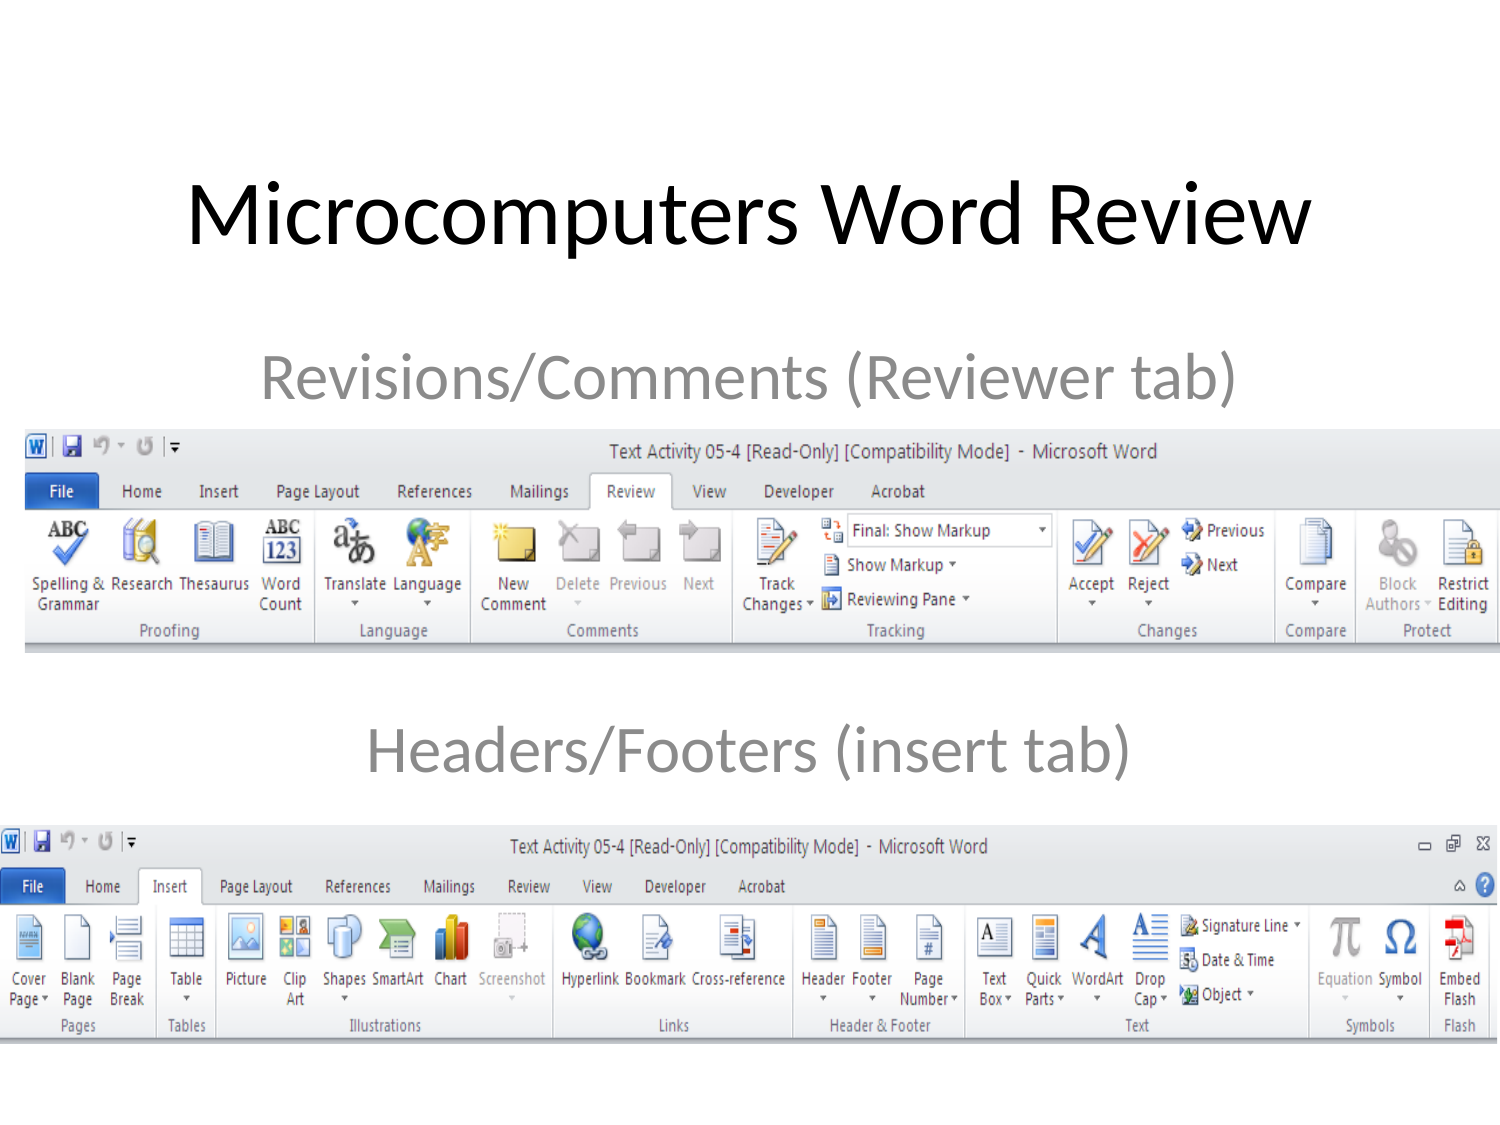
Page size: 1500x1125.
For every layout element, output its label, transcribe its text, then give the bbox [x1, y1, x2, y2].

title Microcomputers Word Review [112, 87, 1388, 324]
text_box Revisions/Comments (Reviewer tab) Headers/Footers (insert tab) [74, 662, 1425, 823]
text_box Revisions/Comments (Reviewer tab) Headers/Footers (insert tab) [74, 324, 1425, 427]
picture [0, 824, 1498, 1045]
picture [24, 428, 1500, 654]
